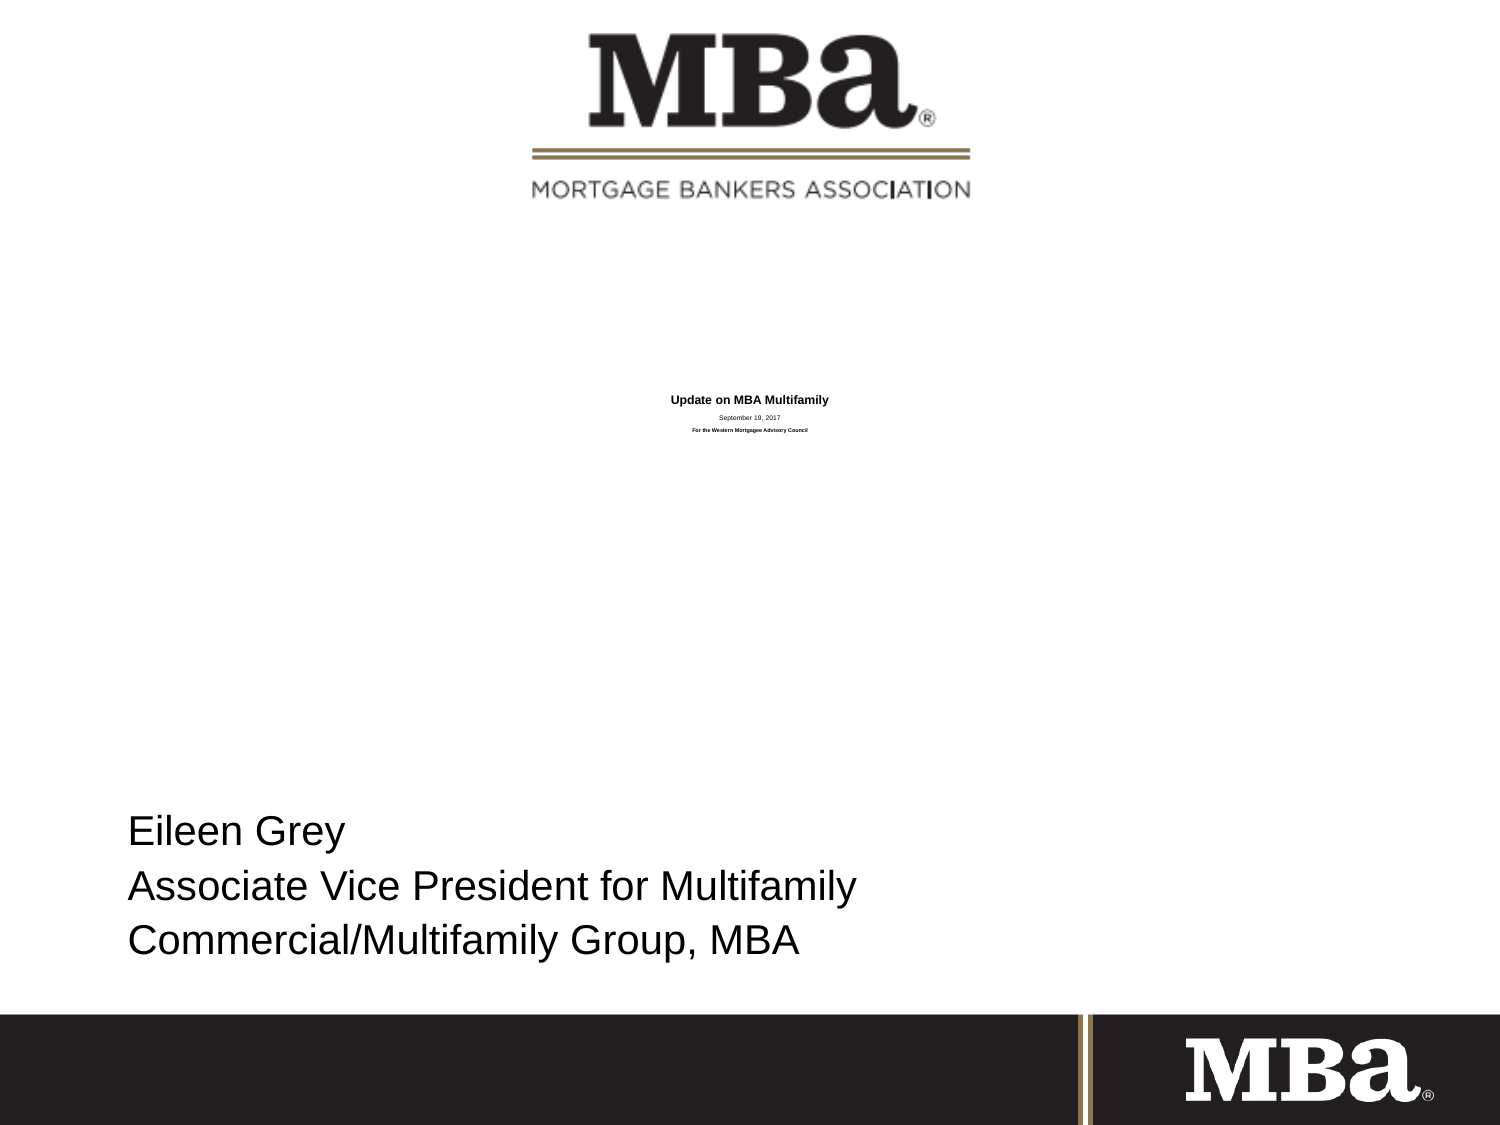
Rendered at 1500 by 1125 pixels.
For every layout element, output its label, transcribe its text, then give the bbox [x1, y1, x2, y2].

text_box Eileen Grey Associate Vice President for Multifamily Commercial/Multifamily Group, MBA [112, 800, 888, 988]
picture [0, 0, 1500, 1125]
title Update on MBA Multifamily September 19, 2017 For the Western Mortgagee Advisory Council [112, 299, 1388, 500]
